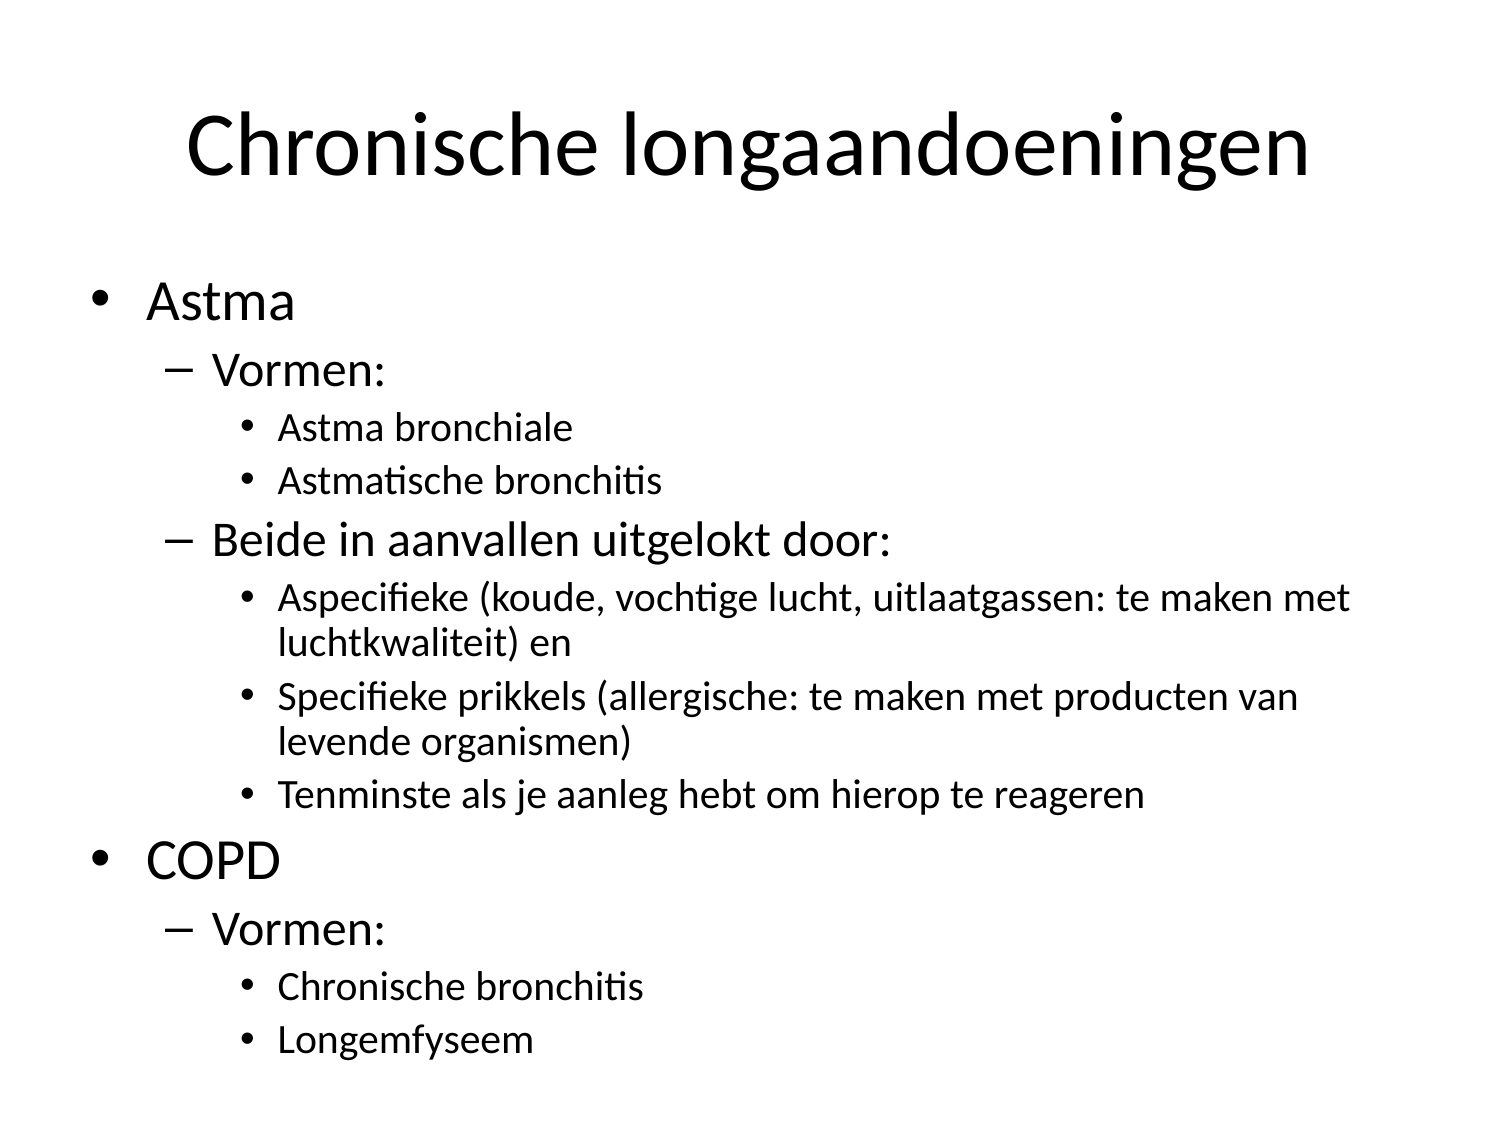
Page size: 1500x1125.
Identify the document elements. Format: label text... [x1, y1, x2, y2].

list Astma Vormen: Astma bronchiale Astmatische bronchitis Beide in aanvallen uitgelokt door: Aspecifieke (koude, vochtige lucht, uitlaatgassen: te maken met luchtkwaliteit) en Specifieke prikkels (allergische: te maken met producten van levende organismen) Tenminste als je aanleg hebt om hierop te reageren COPD Vormen: Chronische bronchitis Longemfyseem [75, 262, 1425, 1125]
title Chronische longaandoeningen [75, 45, 1425, 233]
